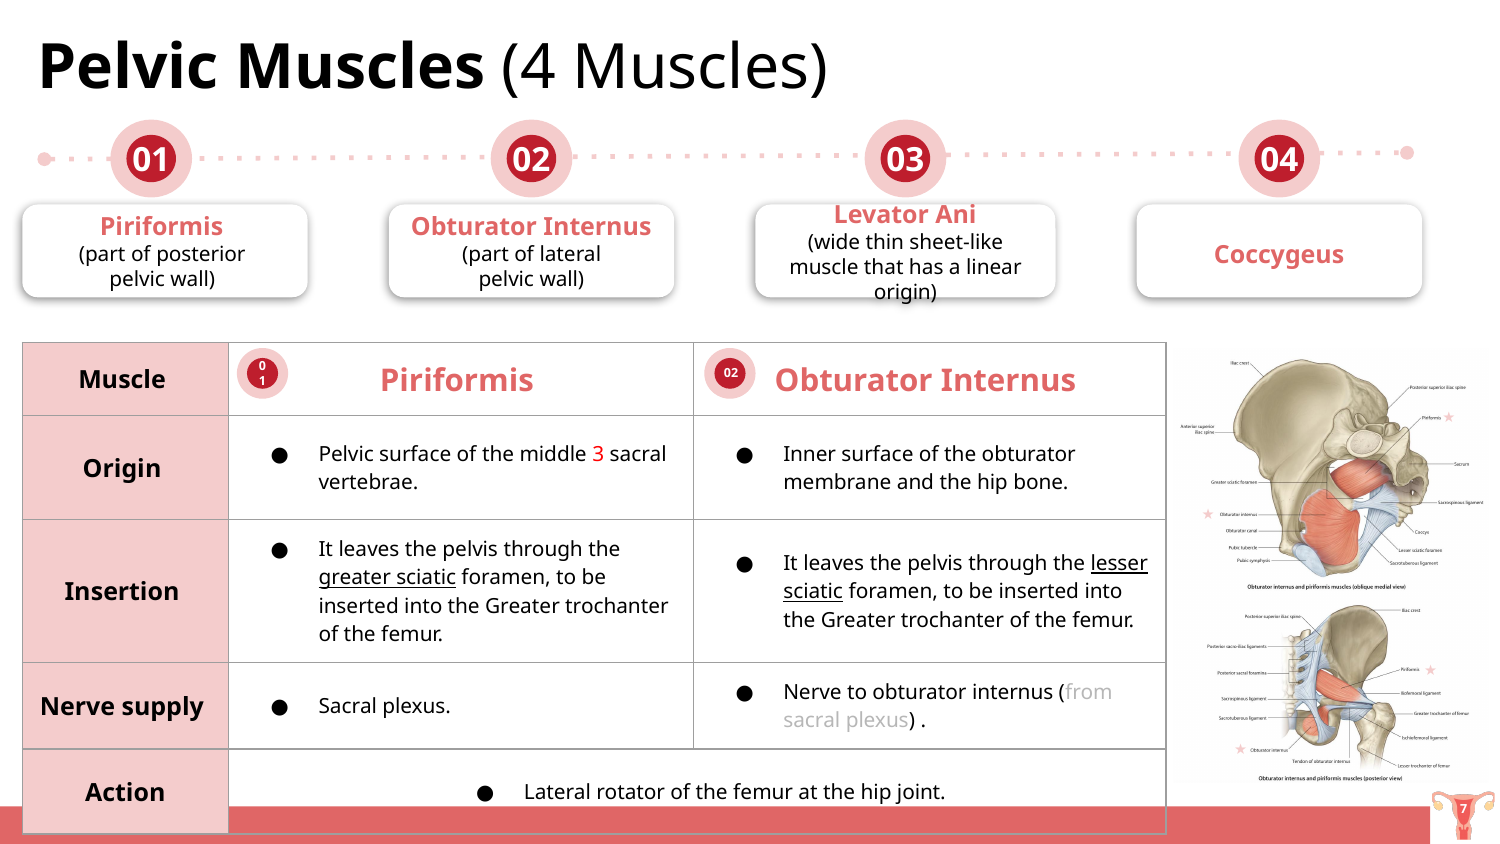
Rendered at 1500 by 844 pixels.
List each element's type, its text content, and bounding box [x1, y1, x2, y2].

table_cell It leaves the pelvis through the lesser sciatic foramen, to be inserted into the Greater trochanter of the femur. [694, 520, 1165, 662]
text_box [110, 119, 193, 198]
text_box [236, 347, 289, 399]
table_cell Nerve to obturator internus (from sacral plexus) . [694, 663, 1165, 748]
table_cell Nerve supply [23, 663, 228, 748]
table_header Obturator Internus [694, 343, 1165, 415]
table_cell Lateral rotator of the femur at the hip joint. [229, 750, 1165, 833]
text_box Coccygeus [1136, 204, 1423, 298]
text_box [44, 152, 105, 160]
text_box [704, 347, 758, 399]
table_cell Pelvic surface of the middle 3 sacral vertebrae. [229, 416, 693, 519]
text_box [952, 152, 1233, 160]
table_header Piriformis [229, 343, 693, 415]
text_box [1325, 152, 1408, 160]
table_cell Sacral plexus. [229, 663, 693, 748]
table_header Muscle [23, 343, 228, 415]
picture [1432, 832, 1495, 841]
text_box Piriformis (part of posterior pelvic wall) [22, 204, 308, 298]
text_box Obturator Internus (part of lateral pelvic wall) [388, 204, 675, 298]
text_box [490, 119, 573, 198]
text_box Levator Ani (wide thin sheet-like muscle that has a linear origin) [755, 204, 1056, 298]
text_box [1238, 119, 1321, 198]
table_cell It leaves the pelvis through the greater sciatic foramen, to be inserted into the Greater trochanter of the femur. [229, 520, 693, 662]
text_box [577, 152, 859, 160]
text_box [864, 119, 947, 198]
text_box Pelvic Muscles (4 Muscles) [22, 0, 1033, 127]
table_cell Inner surface of the obturator membrane and the hip bone. [694, 416, 1165, 519]
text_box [197, 152, 485, 160]
slide_number ‹#› [1431, 788, 1496, 832]
picture [1173, 347, 1495, 788]
table_cell Action [23, 750, 228, 833]
table_cell Origin [23, 416, 228, 519]
table_cell Insertion [23, 520, 228, 662]
